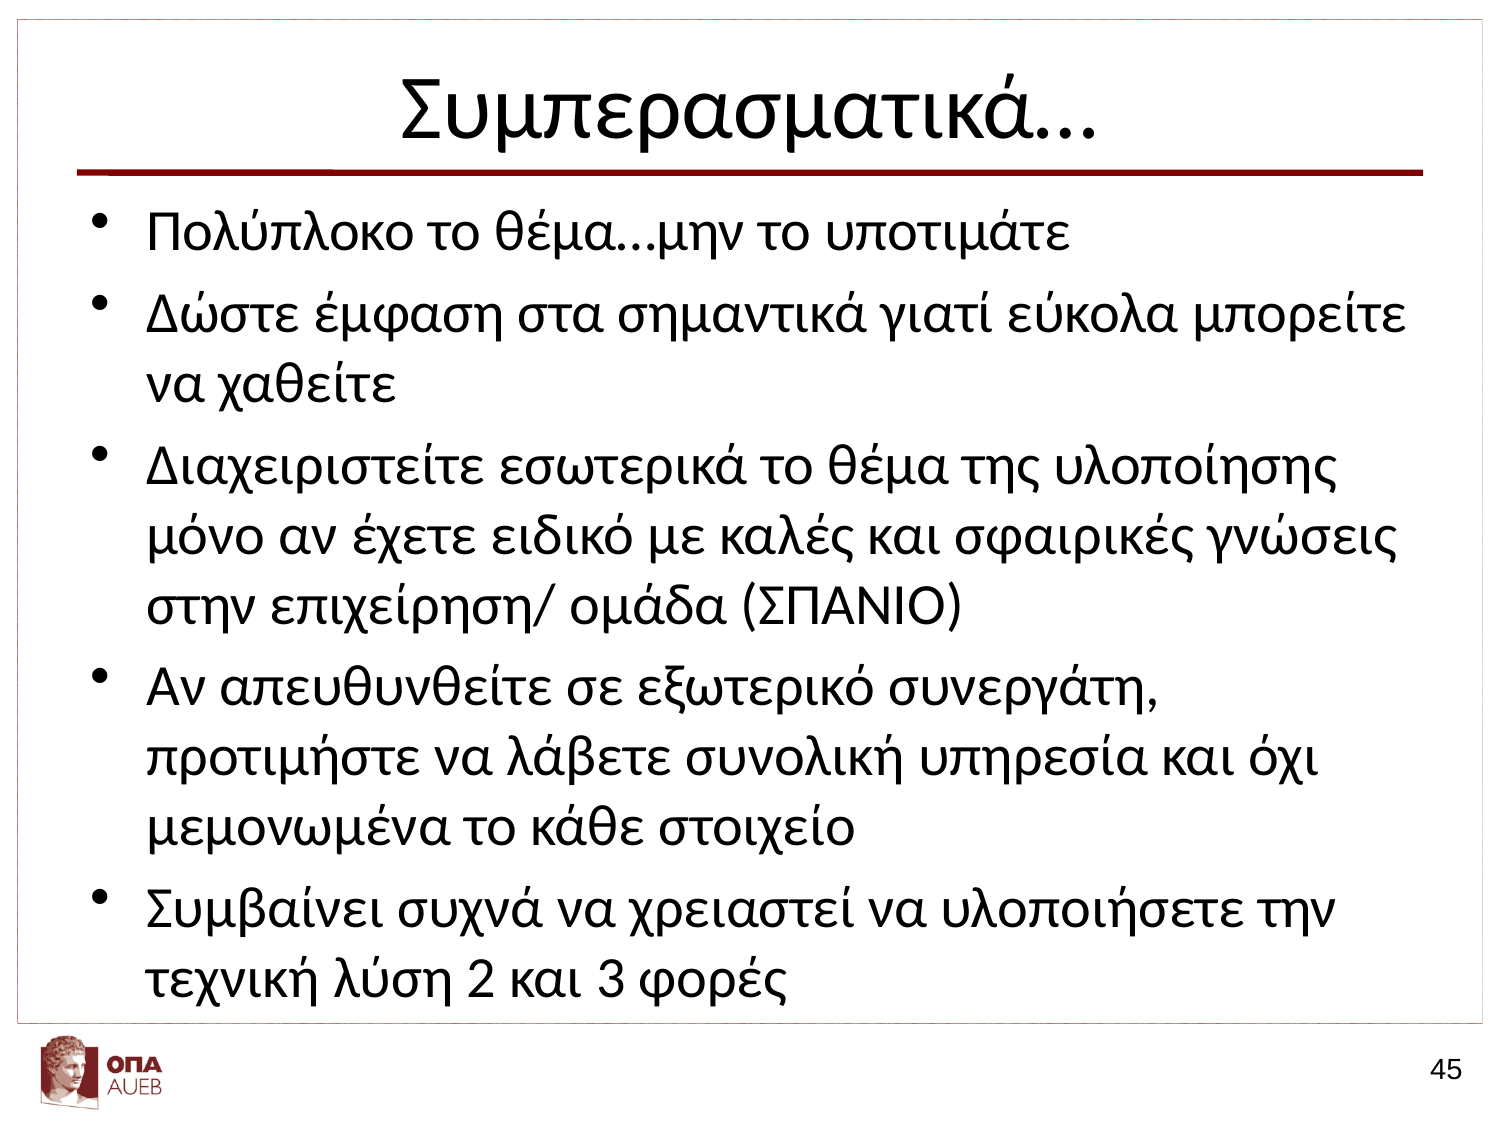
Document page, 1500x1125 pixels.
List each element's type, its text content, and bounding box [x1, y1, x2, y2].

title Συμπερασματικά… [74, 30, 1426, 173]
list Πολύπλοκο το θέμα…μην το υποτιμάτε Δώστε έμφαση στα σημαντικά γιατί εύκολα μπορείτε να χαθείτε Διαχειριστείτε εσωτερικά το θέμα της υλοποίησης μόνο αν έχετε ειδικό με καλές και σφαιρικές γνώσεις στην επιχείρηση/ ομάδα (ΣΠΑΝΙΟ) Αν απευθυνθείτε σε εξωτερικό συνεργάτη, προτιμήστε να λάβετε συνολική υπηρεσία και όχι μεμονωμένα το κάθε στοιχείο Συμβαίνει συχνά να χρειαστεί να υλοποιήσετε την τεχνική λύση 2 και 3 φορές [74, 184, 1426, 928]
picture [36, 1033, 167, 1112]
slide_number 45 [1345, 1042, 1478, 1089]
